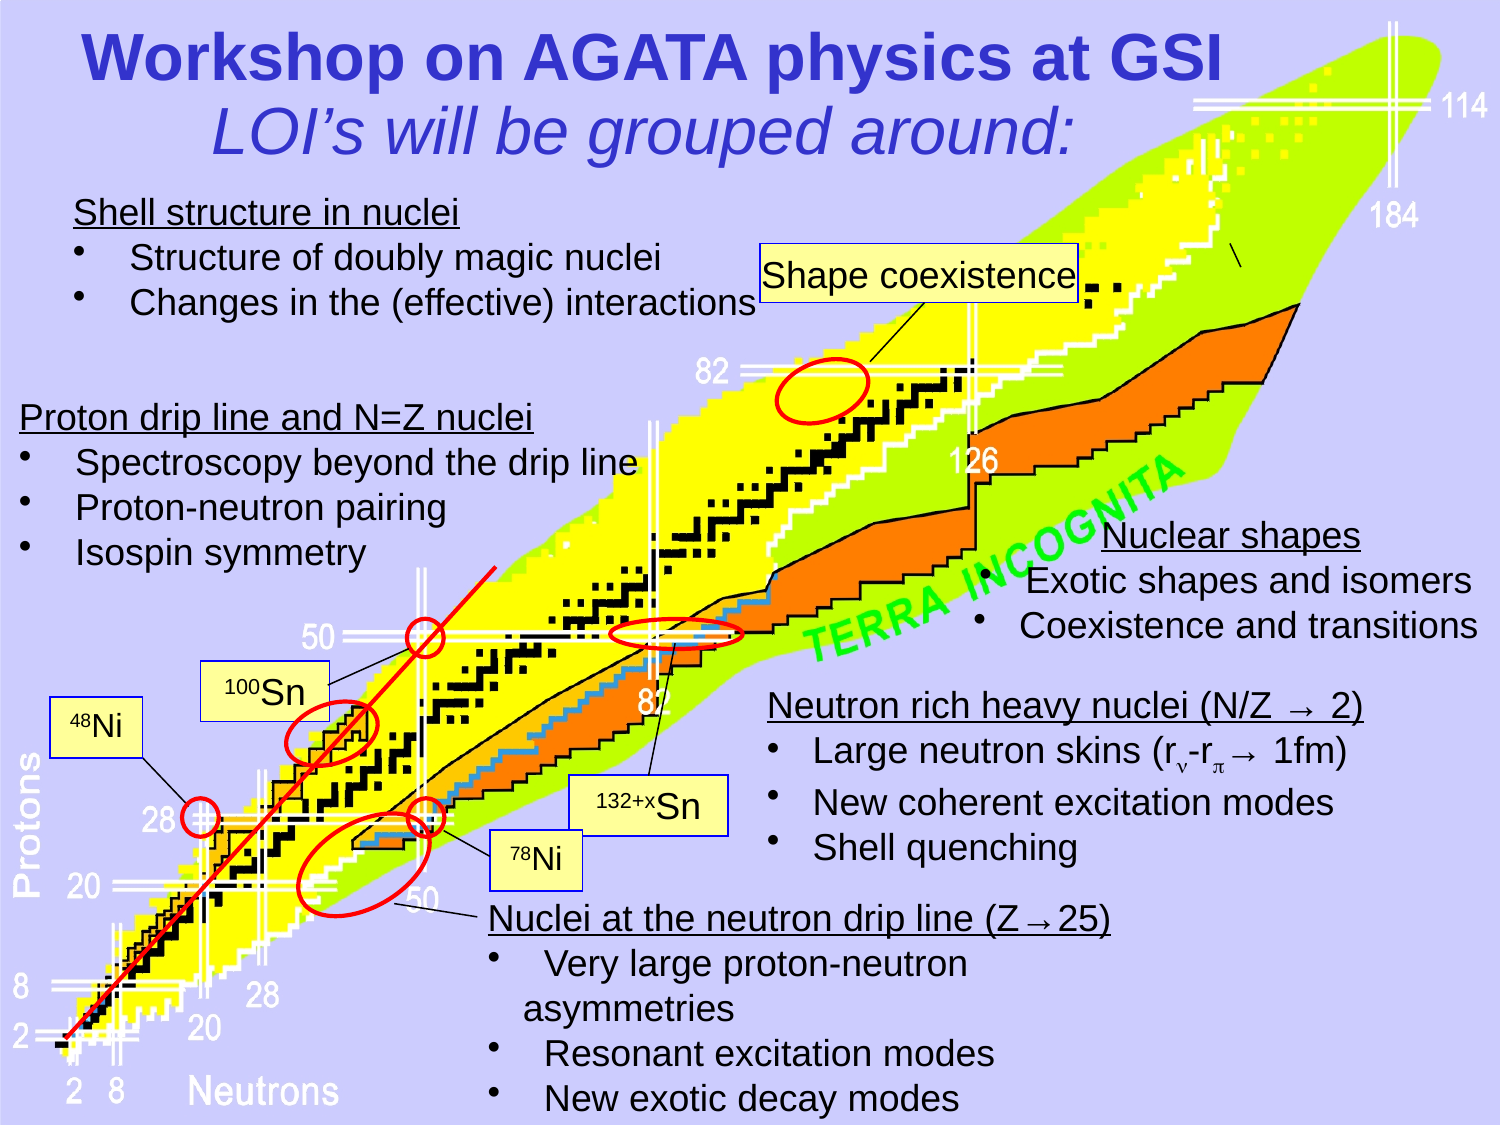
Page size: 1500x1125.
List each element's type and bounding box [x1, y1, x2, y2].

text_box [49, 618, 583, 892]
text_box [587, 772, 743, 837]
picture [0, 0, 1500, 1125]
text_box [284, 243, 1242, 764]
text_box [291, 900, 478, 918]
